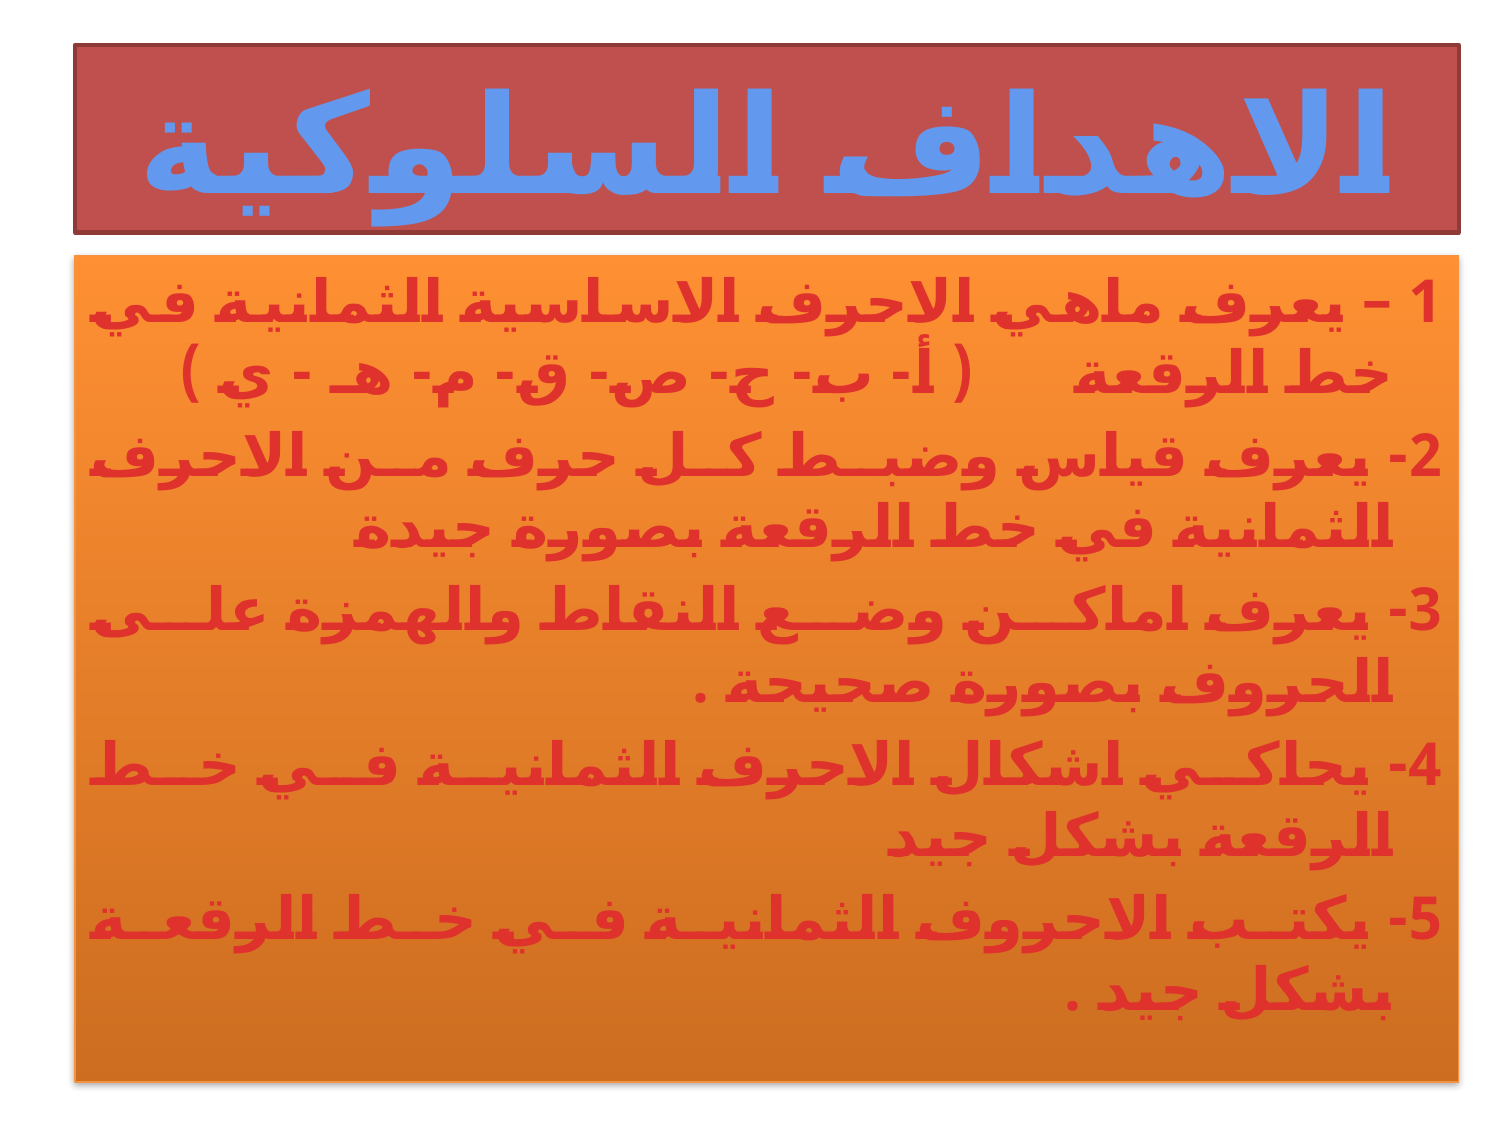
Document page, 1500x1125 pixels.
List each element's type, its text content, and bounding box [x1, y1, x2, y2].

title الاهداف السلوكية [73, 43, 1461, 235]
list 1 – يعرف ماهي الاحرف الاساسية الثمانية في خط الرقعة ( أ- ب- ح- ص- ق- م- هـ - ي ) 2- يعرف قياس وضبط كل حرف من الاحرف الثمانية في خط الرقعة بصورة جيدة 3- يعرف اماكن وضع النقاط والهمزة على الحروف بصورة صحيحة . 4- يحاكي اشكال الاحرف الثمانية في خط الرقعة بشكل جيد 5- يكتب الاحروف الثمانية في خط الرقعة بشكل جيد . [74, 255, 1459, 1083]
